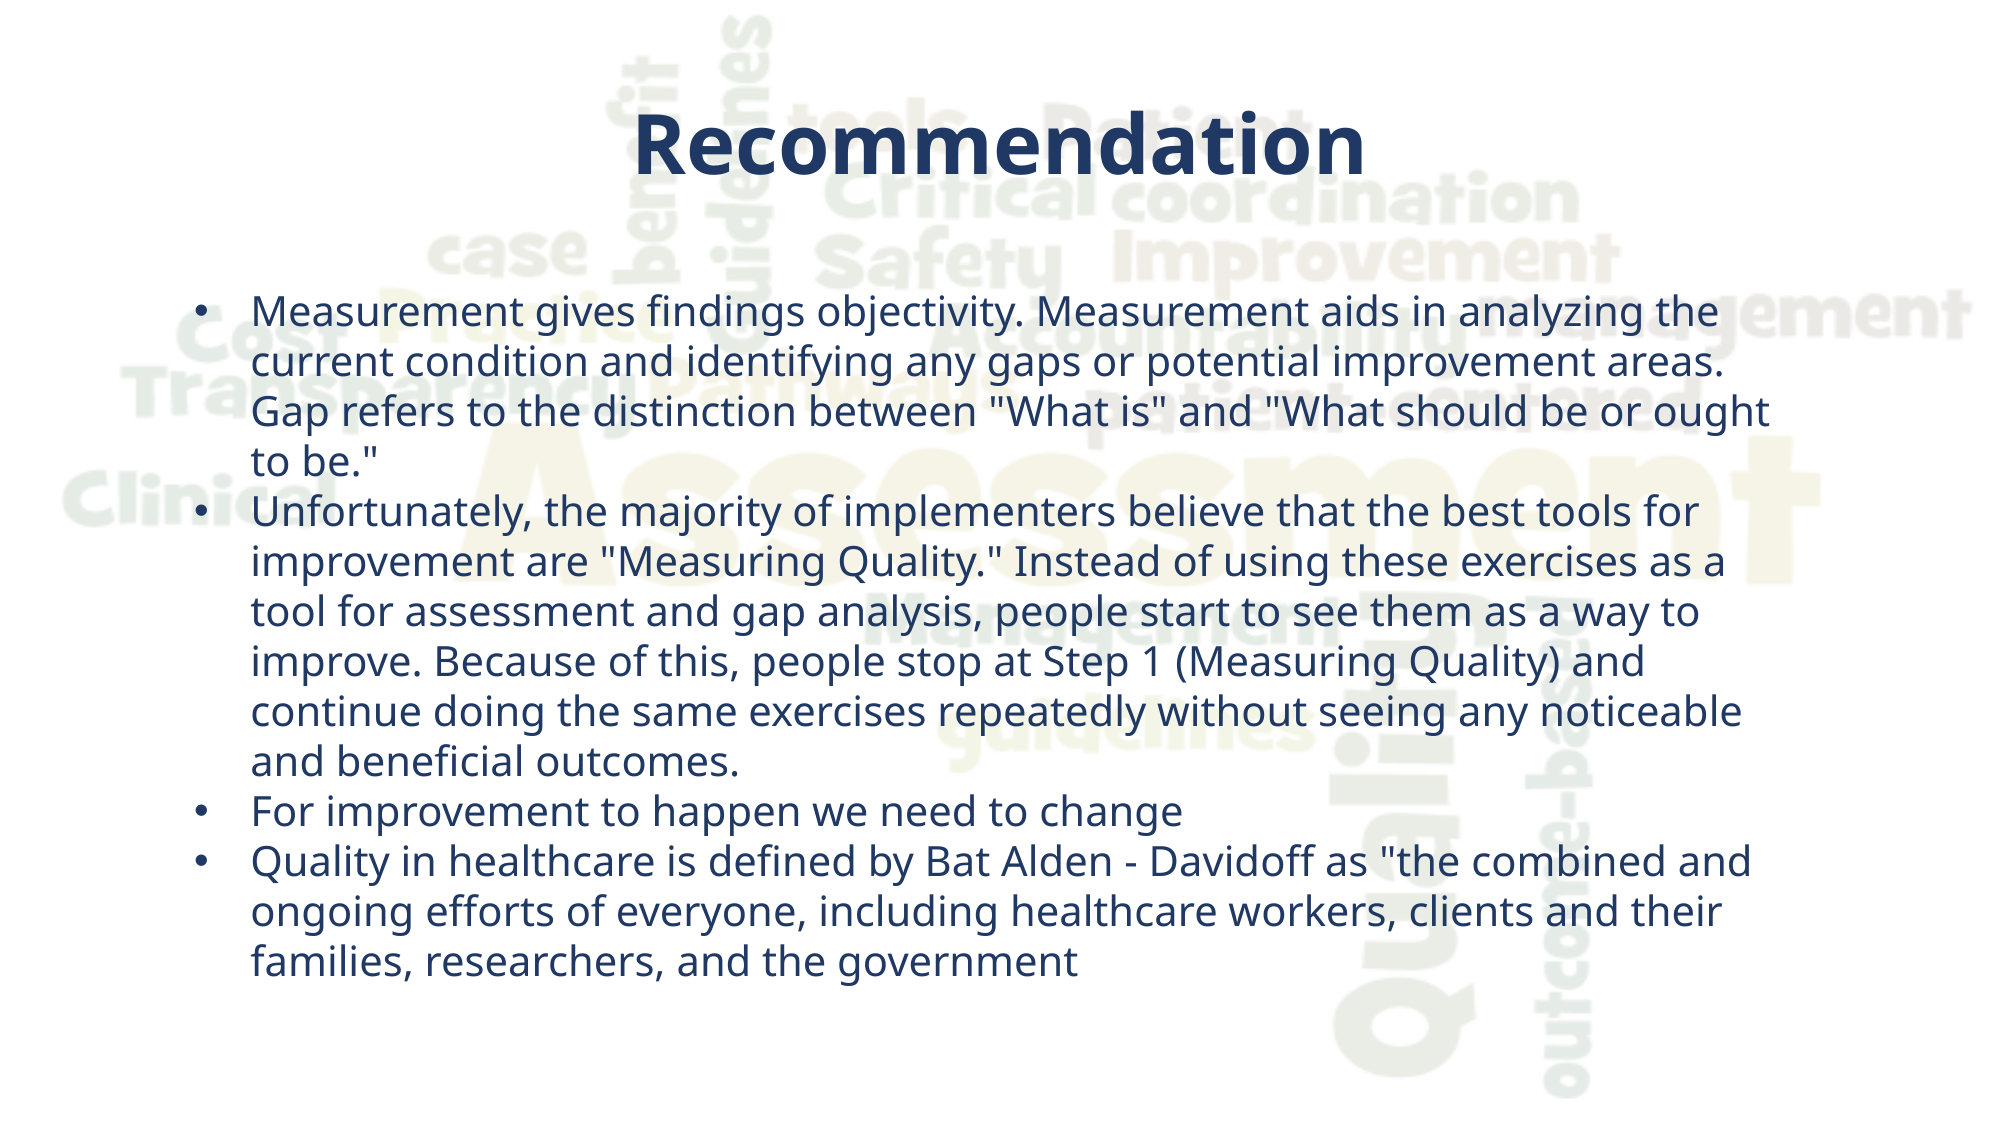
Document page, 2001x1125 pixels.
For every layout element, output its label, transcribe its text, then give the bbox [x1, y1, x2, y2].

title Recommendation [595, 85, 1405, 211]
text_box Measurement gives findings objectivity. Measurement aids in analyzing the current condition and identifying any gaps or potential improvement areas. Gap refers to the distinction between "What is" and "What should be or ought to be." Unfortunately, the majority of implementers believe that the best tools for improvement are "Measuring Quality." Instead of using these exercises as a tool for assessment and gap analysis, people start to see them as a way to improve. Because of this, people stop at Step 1 (Measuring Quality) and continue doing the same exercises repeatedly without seeing any noticeable and beneficial outcomes. For improvement to happen we need to change Quality in healthcare is defined by Bat Alden - Davidoff as "the combined and ongoing efforts of everyone, including healthcare workers, clients and their families, researchers, and the government [179, 277, 1821, 993]
